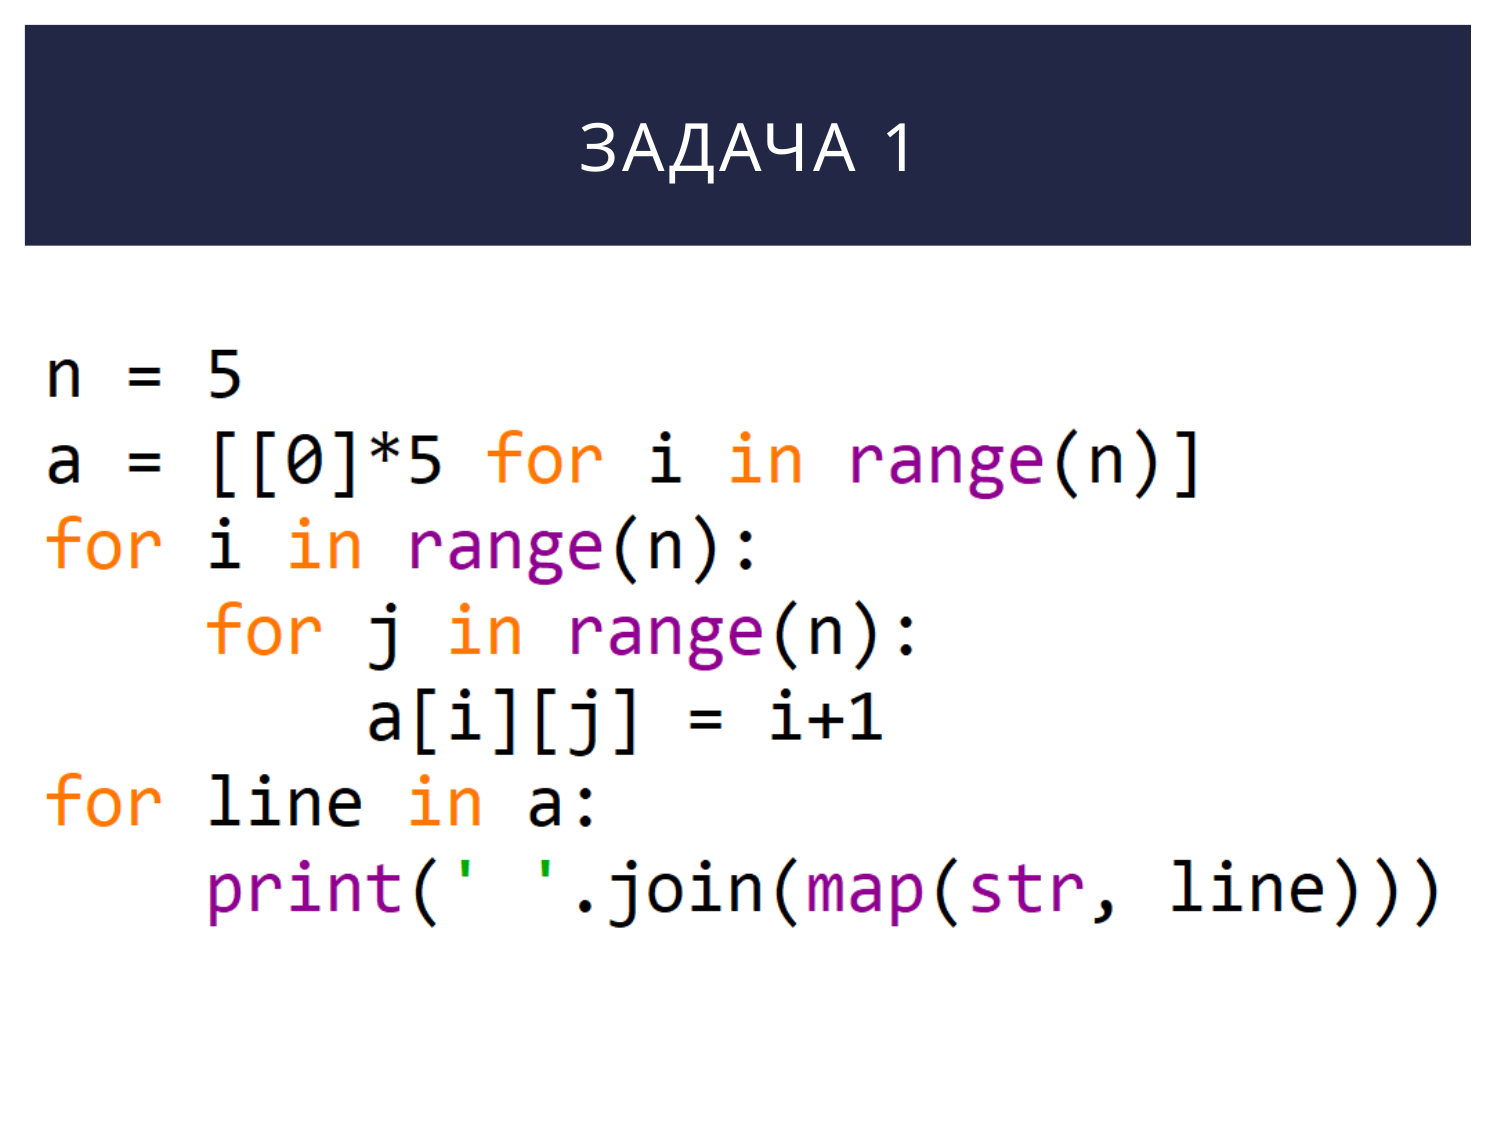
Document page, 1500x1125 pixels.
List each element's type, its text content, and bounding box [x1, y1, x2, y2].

picture [40, 335, 1463, 953]
title Задача 1 [62, 58, 1438, 232]
